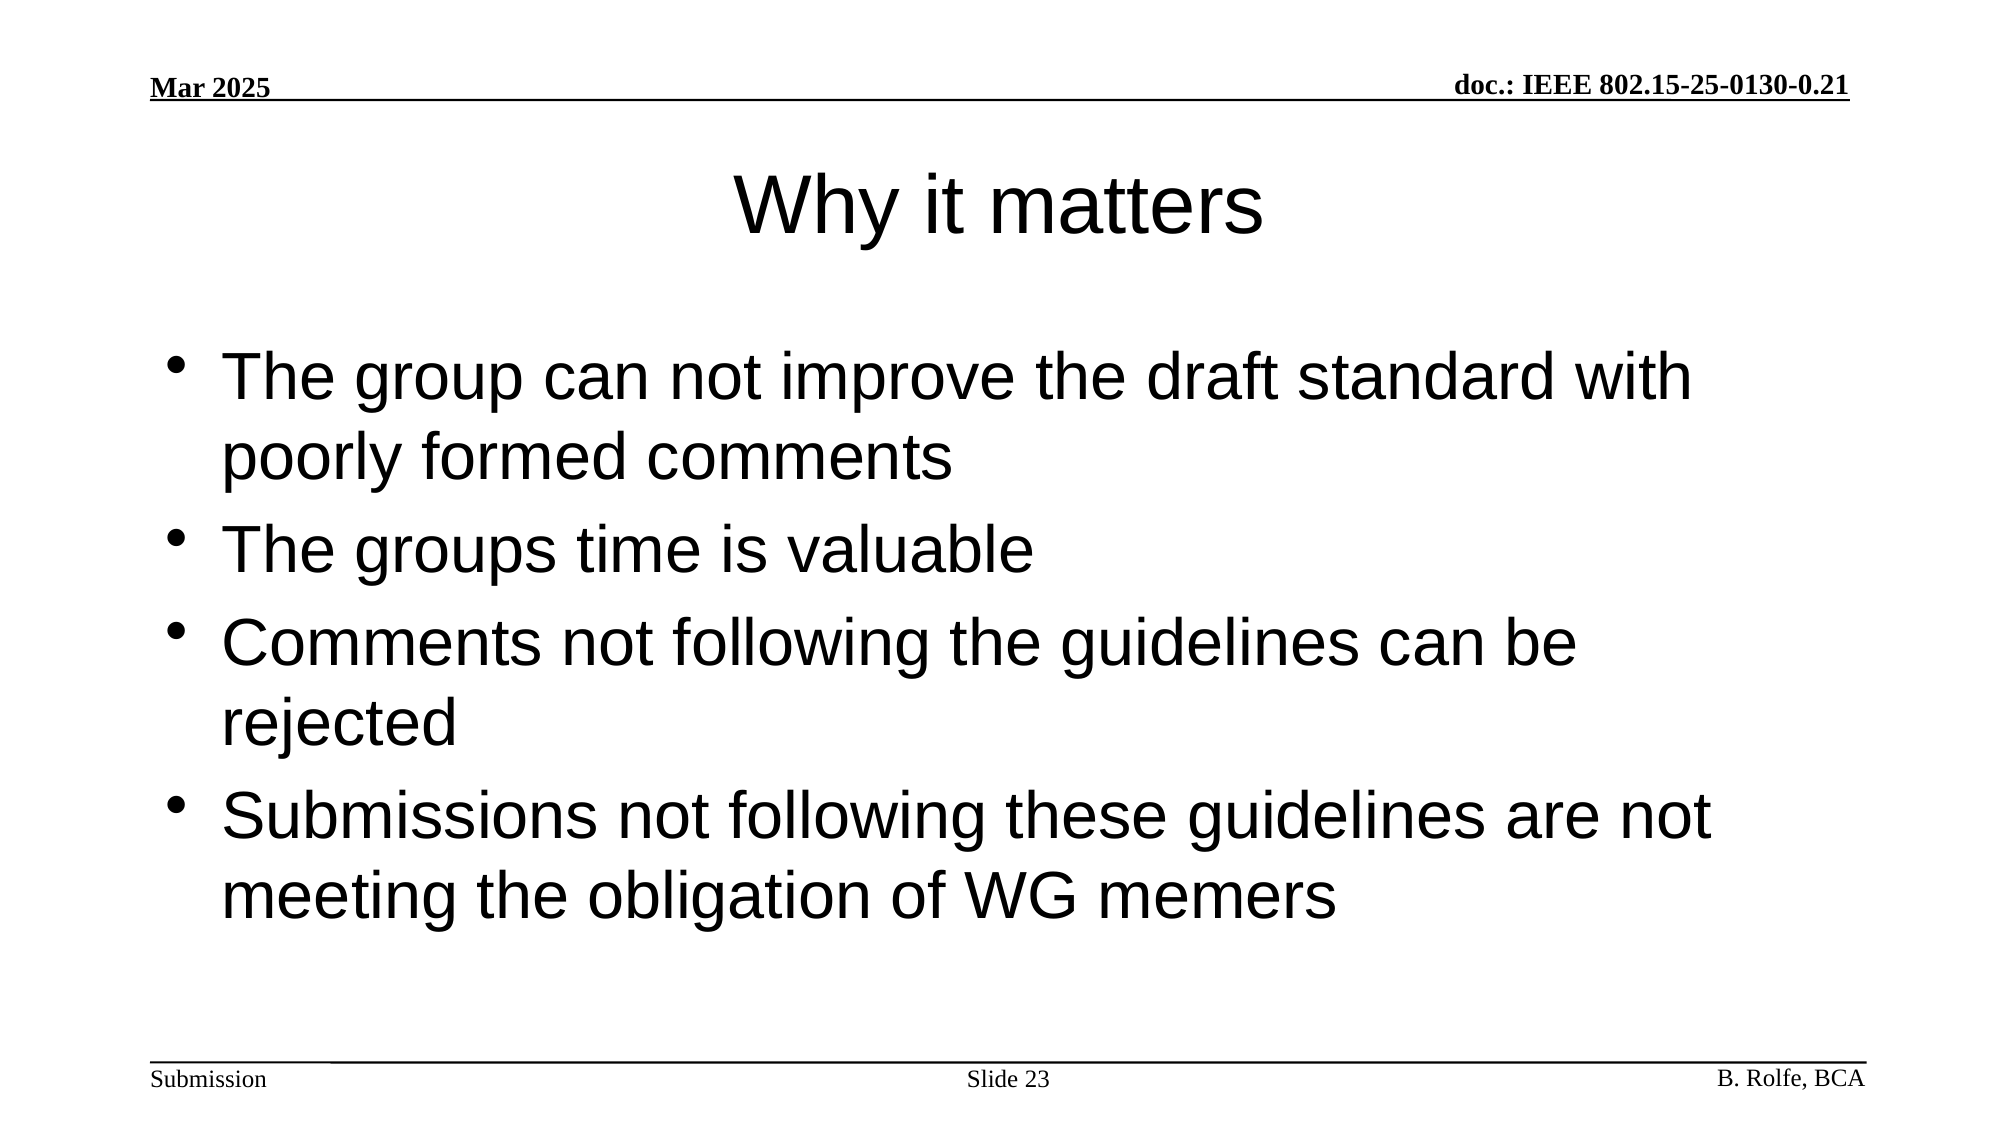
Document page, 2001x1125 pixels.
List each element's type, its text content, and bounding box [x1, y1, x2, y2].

slide_number Slide 23 [964, 1062, 1053, 1093]
list The group can not improve the draft standard with poorly formed comments The groups time is valuable Comments not following the guidelines can be rejected Submissions not following these guidelines are not meeting the obligation of WG memers [150, 324, 1850, 1000]
title Why it matters [150, 112, 1850, 288]
